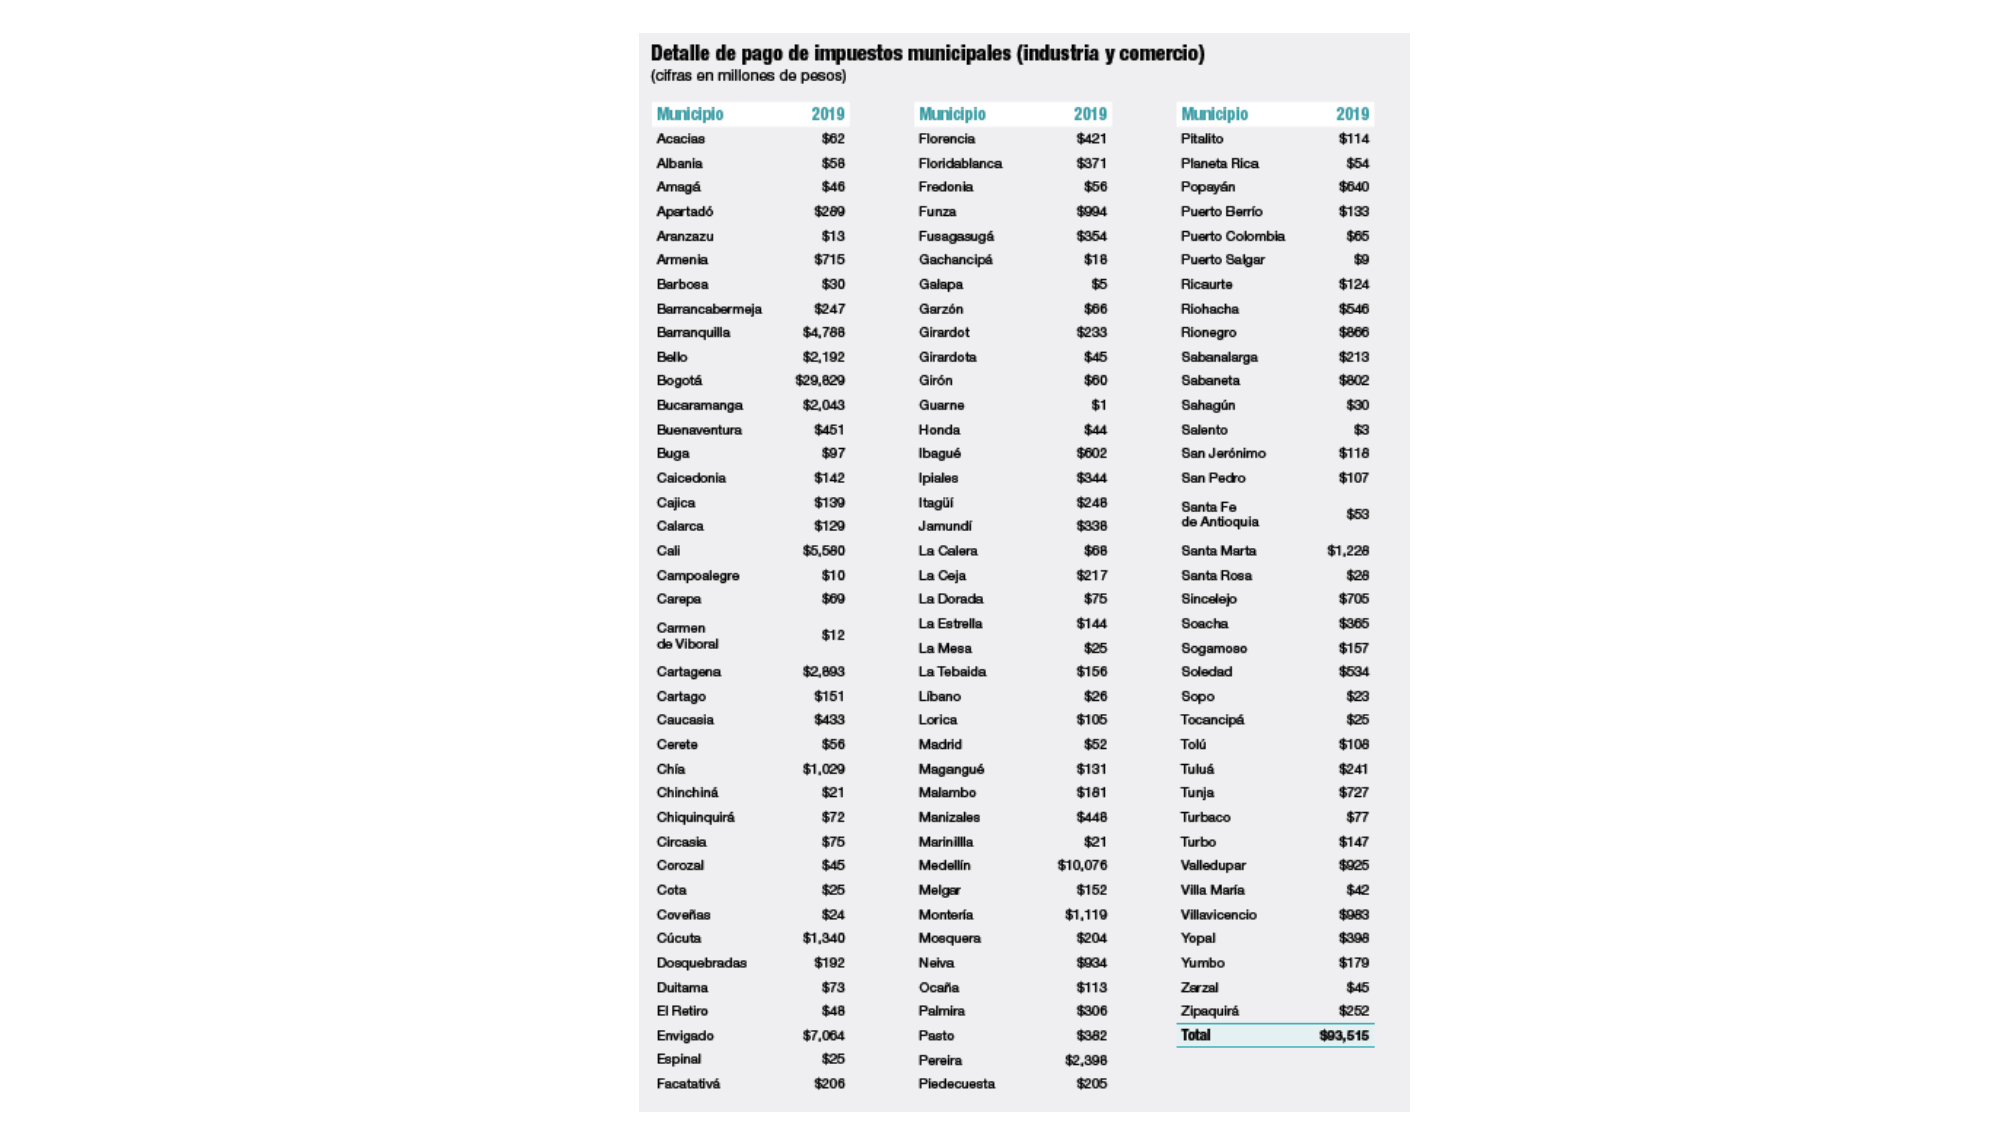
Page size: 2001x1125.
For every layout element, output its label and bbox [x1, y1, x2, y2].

picture [639, 33, 1410, 1112]
